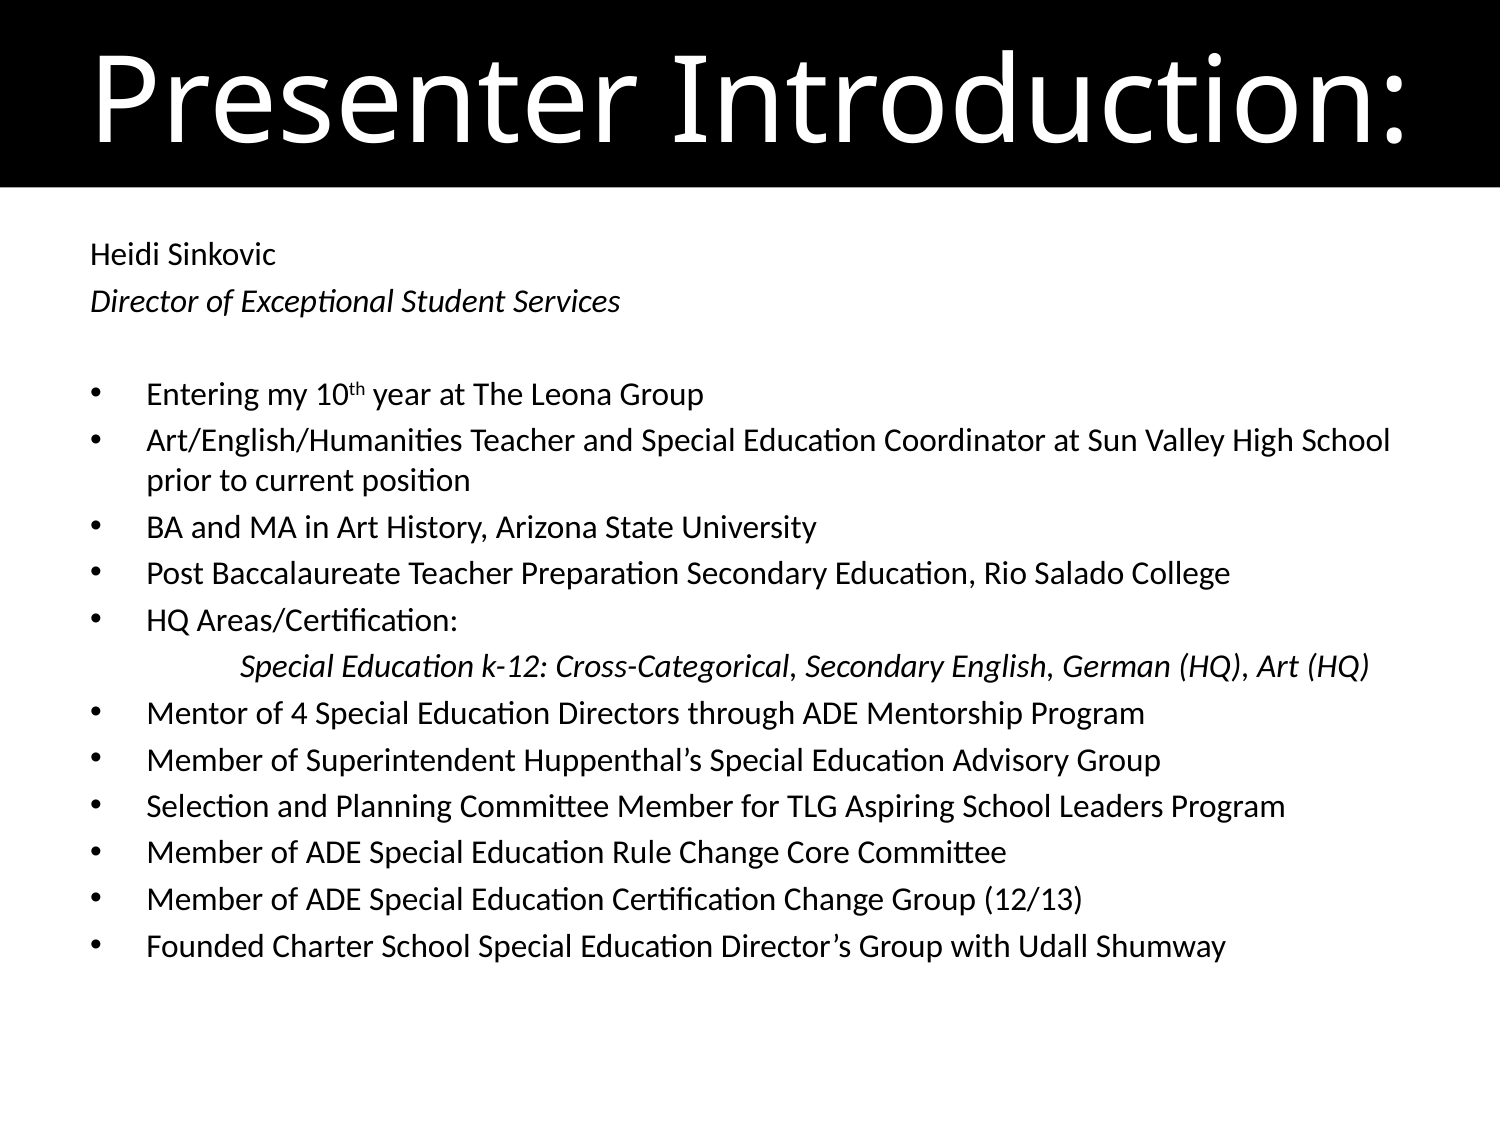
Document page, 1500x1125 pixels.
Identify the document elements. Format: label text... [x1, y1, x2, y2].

list Heidi Sinkovic Director of Exceptional Student Services Entering my 10th year at The Leona Group Art/English/Humanities Teacher and Special Education Coordinator at Sun Valley High School prior to current position BA and MA in Art History, Arizona State University Post Baccalaureate Teacher Preparation Secondary Education, Rio Salado College HQ Areas/Certification: Special Education k-12: Cross-Categorical, Secondary English, German (HQ), Art (HQ) Mentor of 4 Special Education Directors through ADE Mentorship Program Member of Superintendent Huppenthal’s Special Education Advisory Group Selection and Planning Committee Member for TLG Aspiring School Leaders Program Member of ADE Special Education Rule Change Core Committee Member of ADE Special Education Certification Change Group (12/13) Founded Charter School Special Education Director’s Group with Udall Shumway [75, 224, 1438, 1005]
title Presenter Introduction: [0, 0, 1500, 188]
